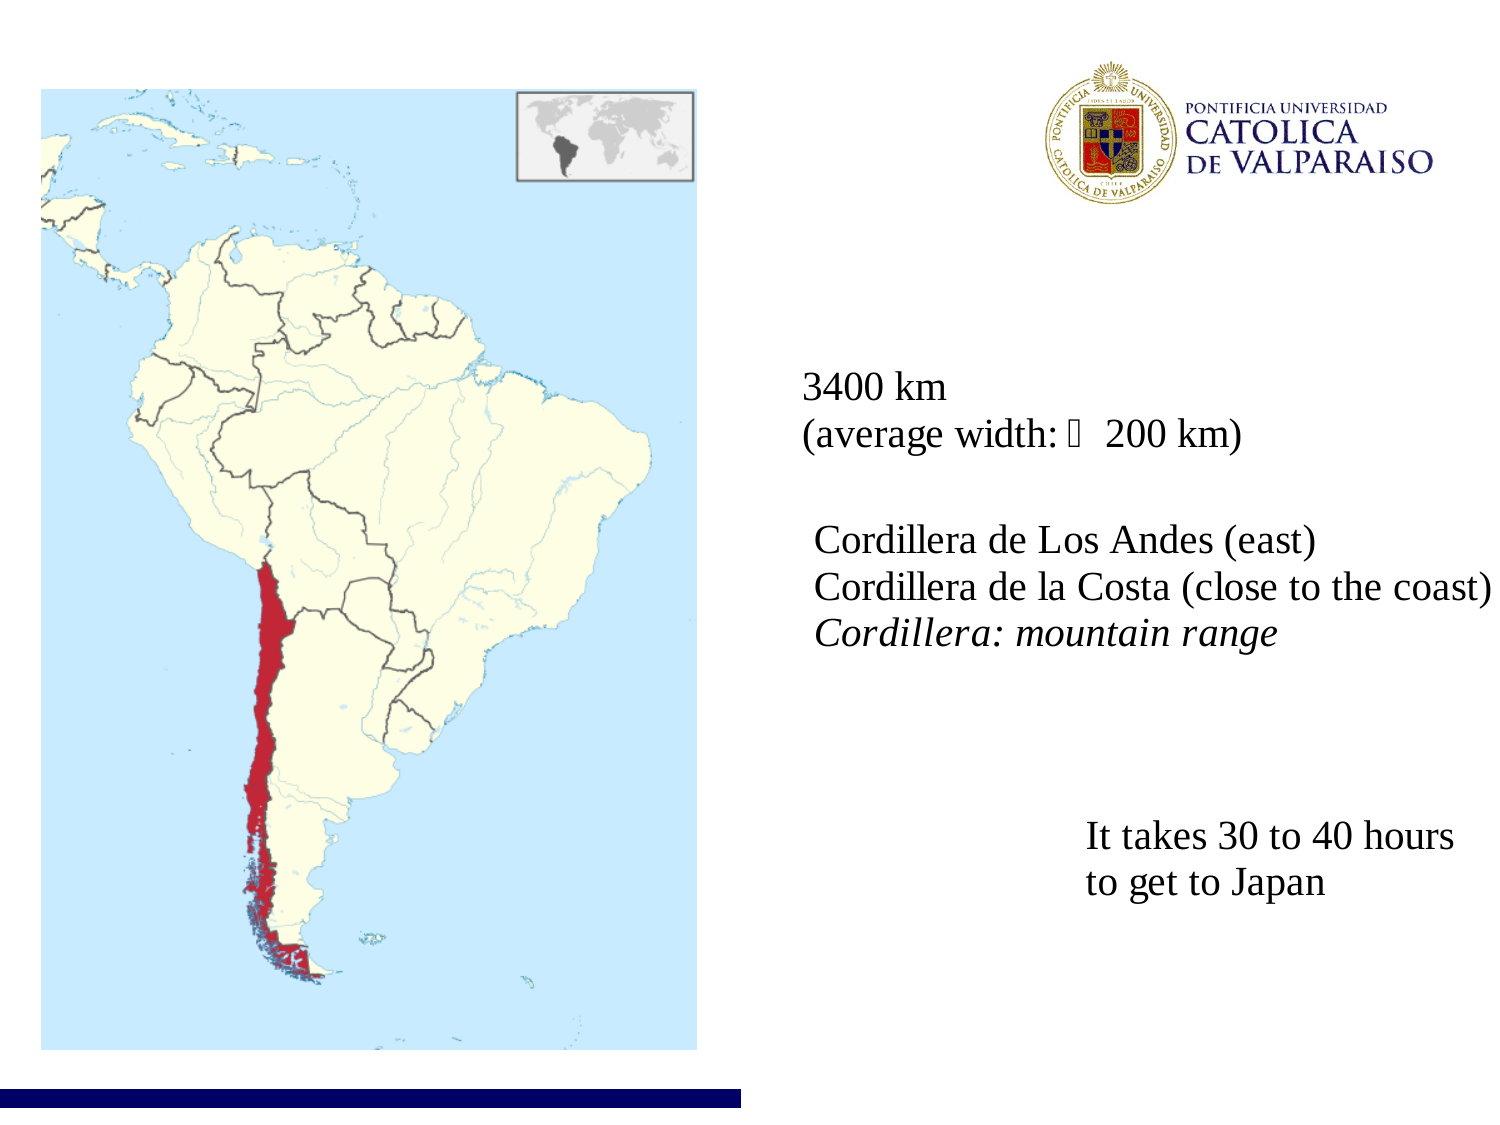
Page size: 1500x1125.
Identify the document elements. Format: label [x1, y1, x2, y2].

picture [1021, 810, 1459, 912]
picture [737, 361, 1247, 463]
picture [41, 89, 697, 1051]
picture [1039, 54, 1436, 210]
picture [749, 514, 1498, 663]
